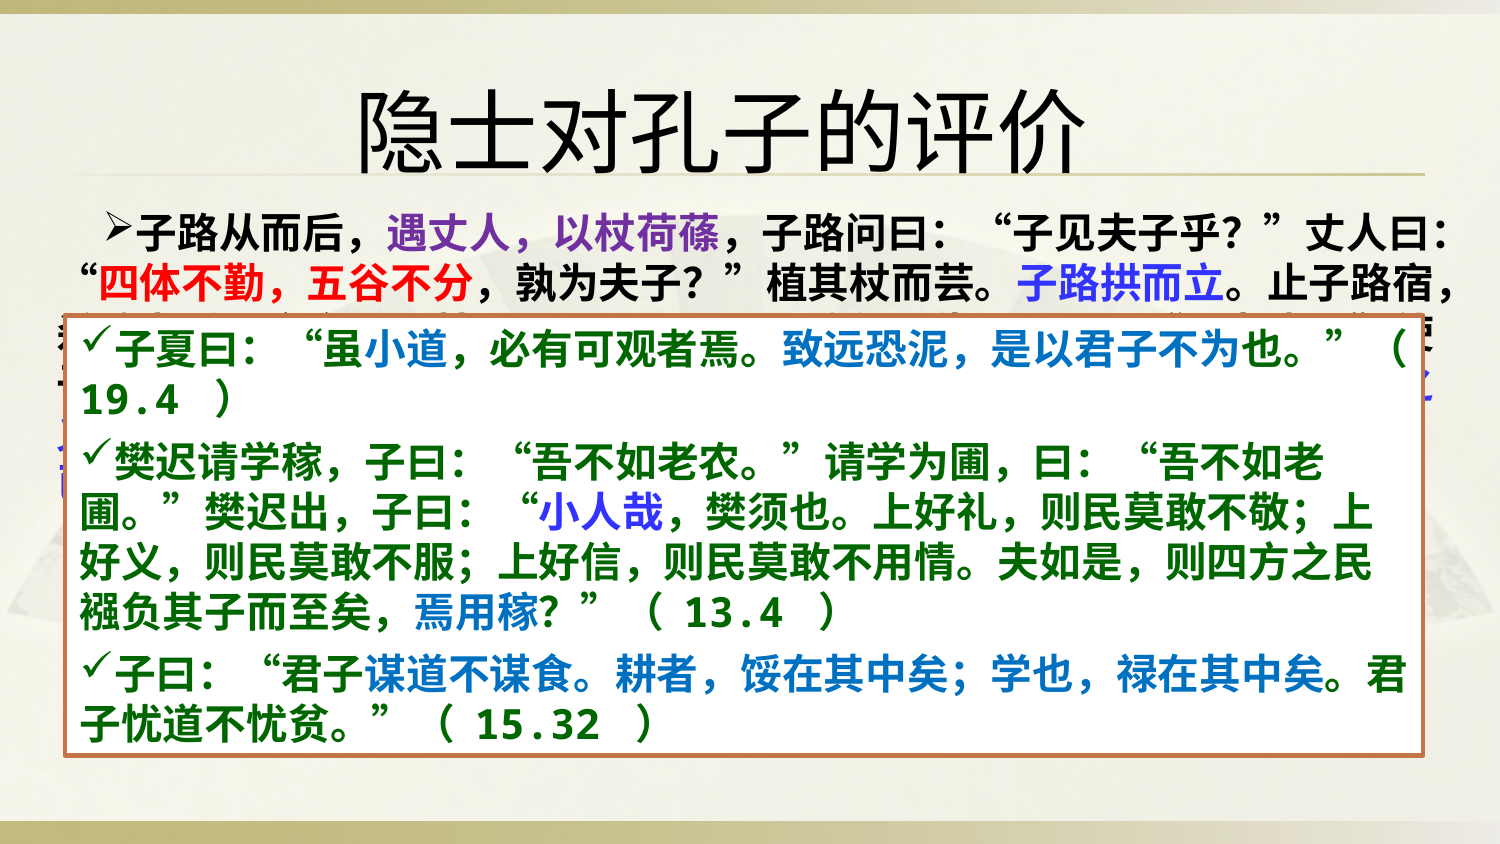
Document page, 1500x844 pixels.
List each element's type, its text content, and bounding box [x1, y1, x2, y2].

text_box 隐士对孔子的评价 [340, 67, 1104, 193]
text_box 子夏曰：“虽小道，必有可观者焉。致远恐泥，是以君子不为也。”（ 19.4 ） 樊迟请学稼，子曰：“吾不如老农。”请学为圃，曰：“吾不如老圃。”樊迟出，子曰：“小人哉，樊须也。上好礼，则民莫敢不敬；上好义，则民莫敢不服；上好信，则民莫敢不用情。夫如是，则四方之民襁负其子而至矣，焉用稼？”（ 13.4 ） 子曰：“君子谋道不谋食。耕者，馁在其中矣；学也，禄在其中矣。君子忧道不忧贫。”（ 15.32 ） [63, 313, 1425, 758]
text_box 子路从而后，遇丈人，以杖荷蓧，子路问曰：“子见夫子乎？”丈人曰：“四体不勤，五谷不分，孰为夫子？”植其杖而芸。子路拱而立。止子路宿，杀鸡为黍而食之，见其二子焉。明日，子路行以告，子曰：“隐者也。”使子路反见之，至则行矣。子路曰：“不仕无义。长幼之节不可废也，君臣之义如之何其废之？欲洁其身而乱大伦。君子之仕也，行其义也，道之不行，已知之矣。”（ 18.7 ） [41, 198, 1453, 514]
